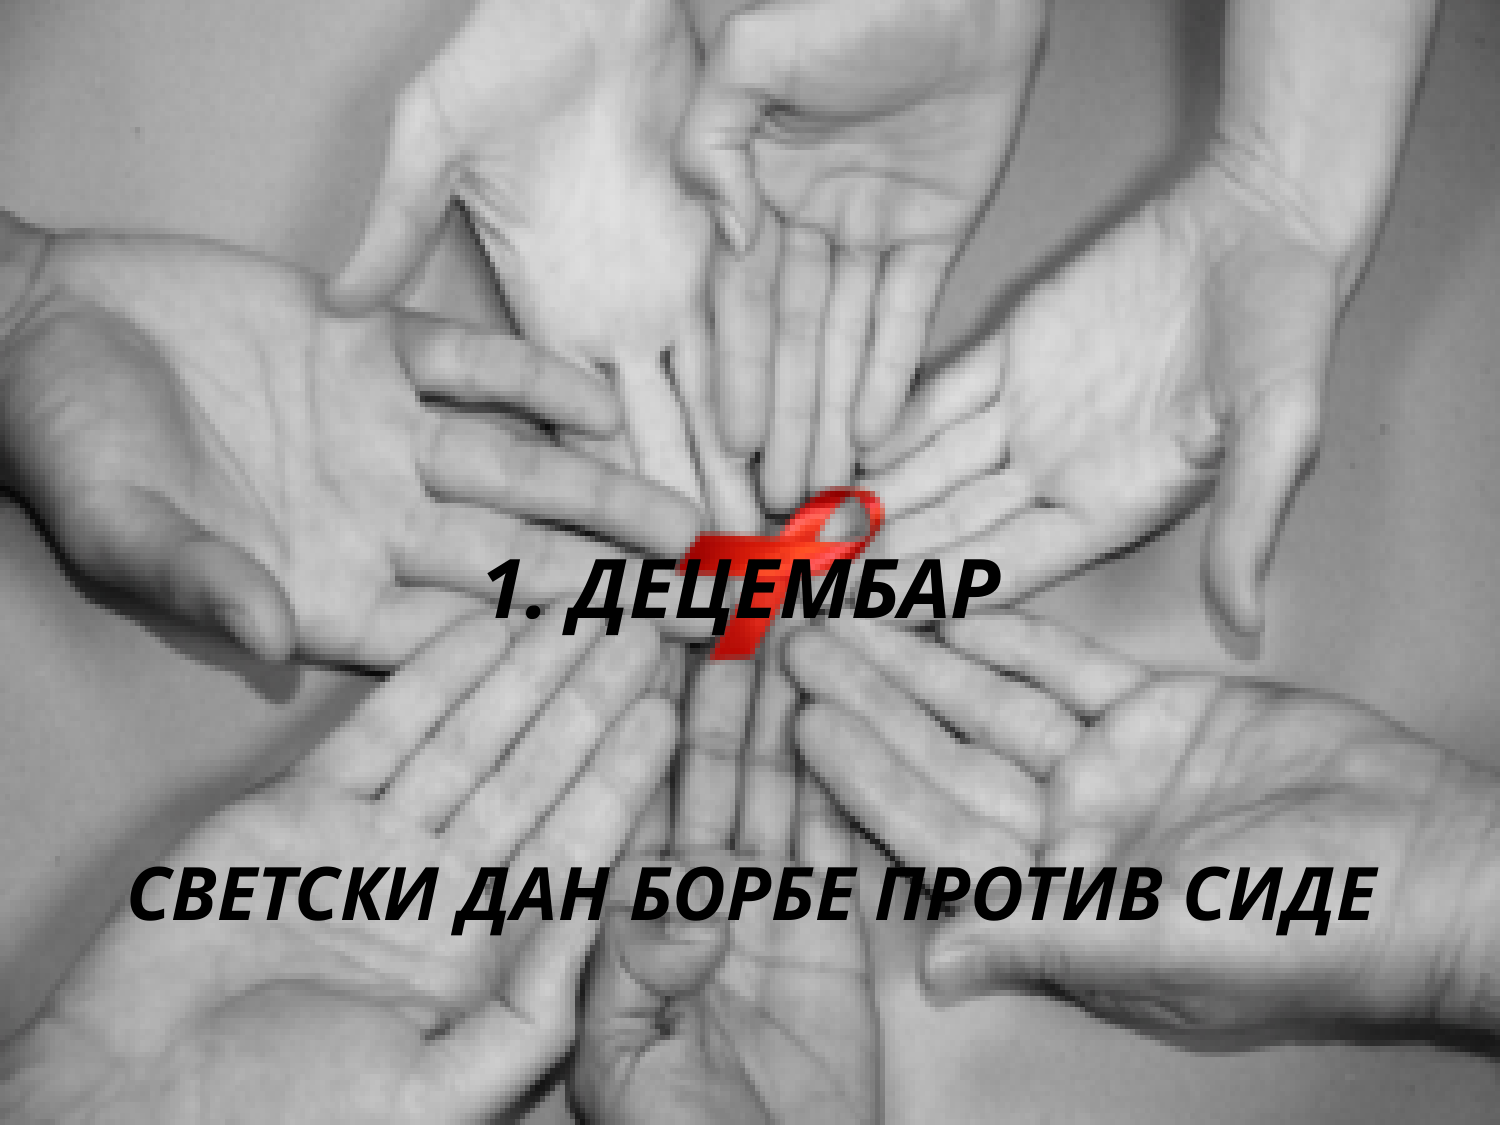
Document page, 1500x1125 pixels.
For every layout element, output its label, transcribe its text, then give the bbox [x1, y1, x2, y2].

picture [0, 0, 1500, 1125]
title 1. Децембар светски дан борбе против сиде [76, 527, 1427, 936]
